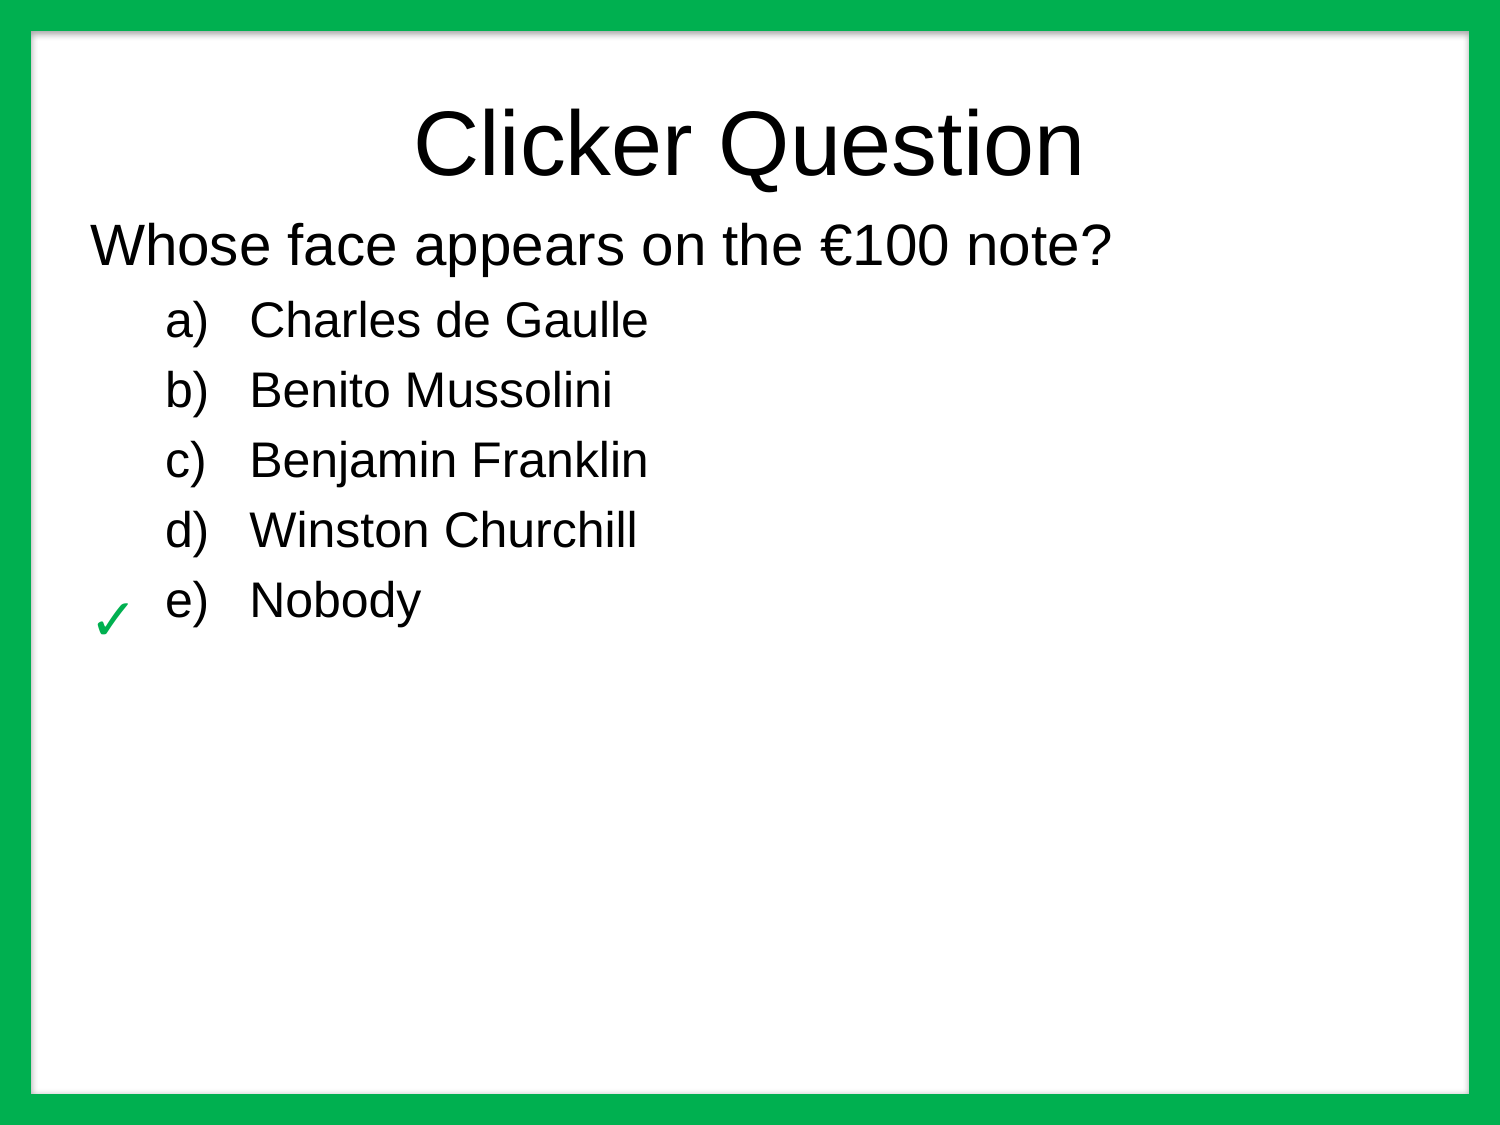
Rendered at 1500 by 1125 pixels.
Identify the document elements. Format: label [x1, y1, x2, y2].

text_box [0, 0, 1500, 1125]
